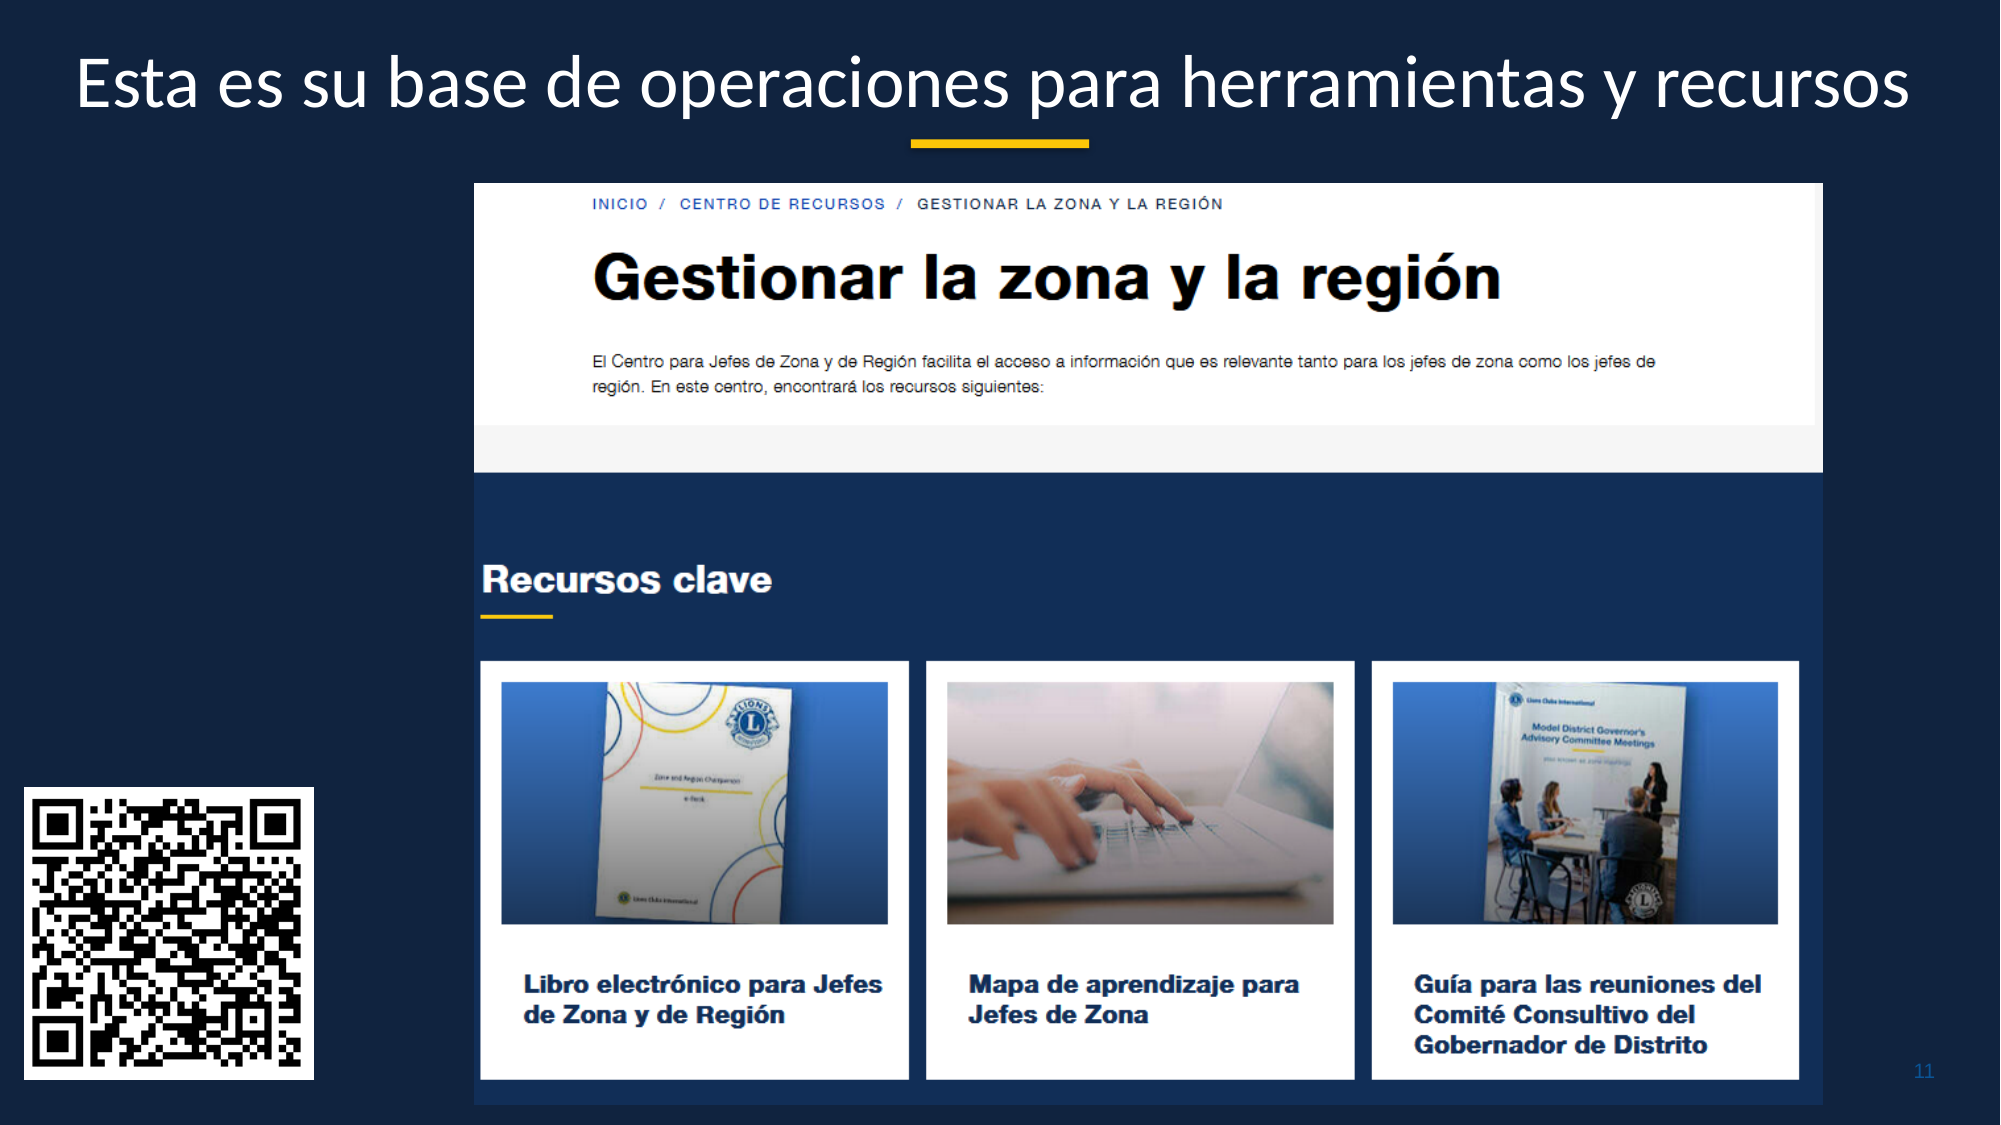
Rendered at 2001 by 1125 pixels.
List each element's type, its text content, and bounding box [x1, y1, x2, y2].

text_box Esta es su base de operaciones para herramientas y recursos [24, 35, 1963, 112]
text_box [910, 138, 1090, 149]
picture [24, 787, 314, 1080]
picture [474, 182, 1823, 1106]
